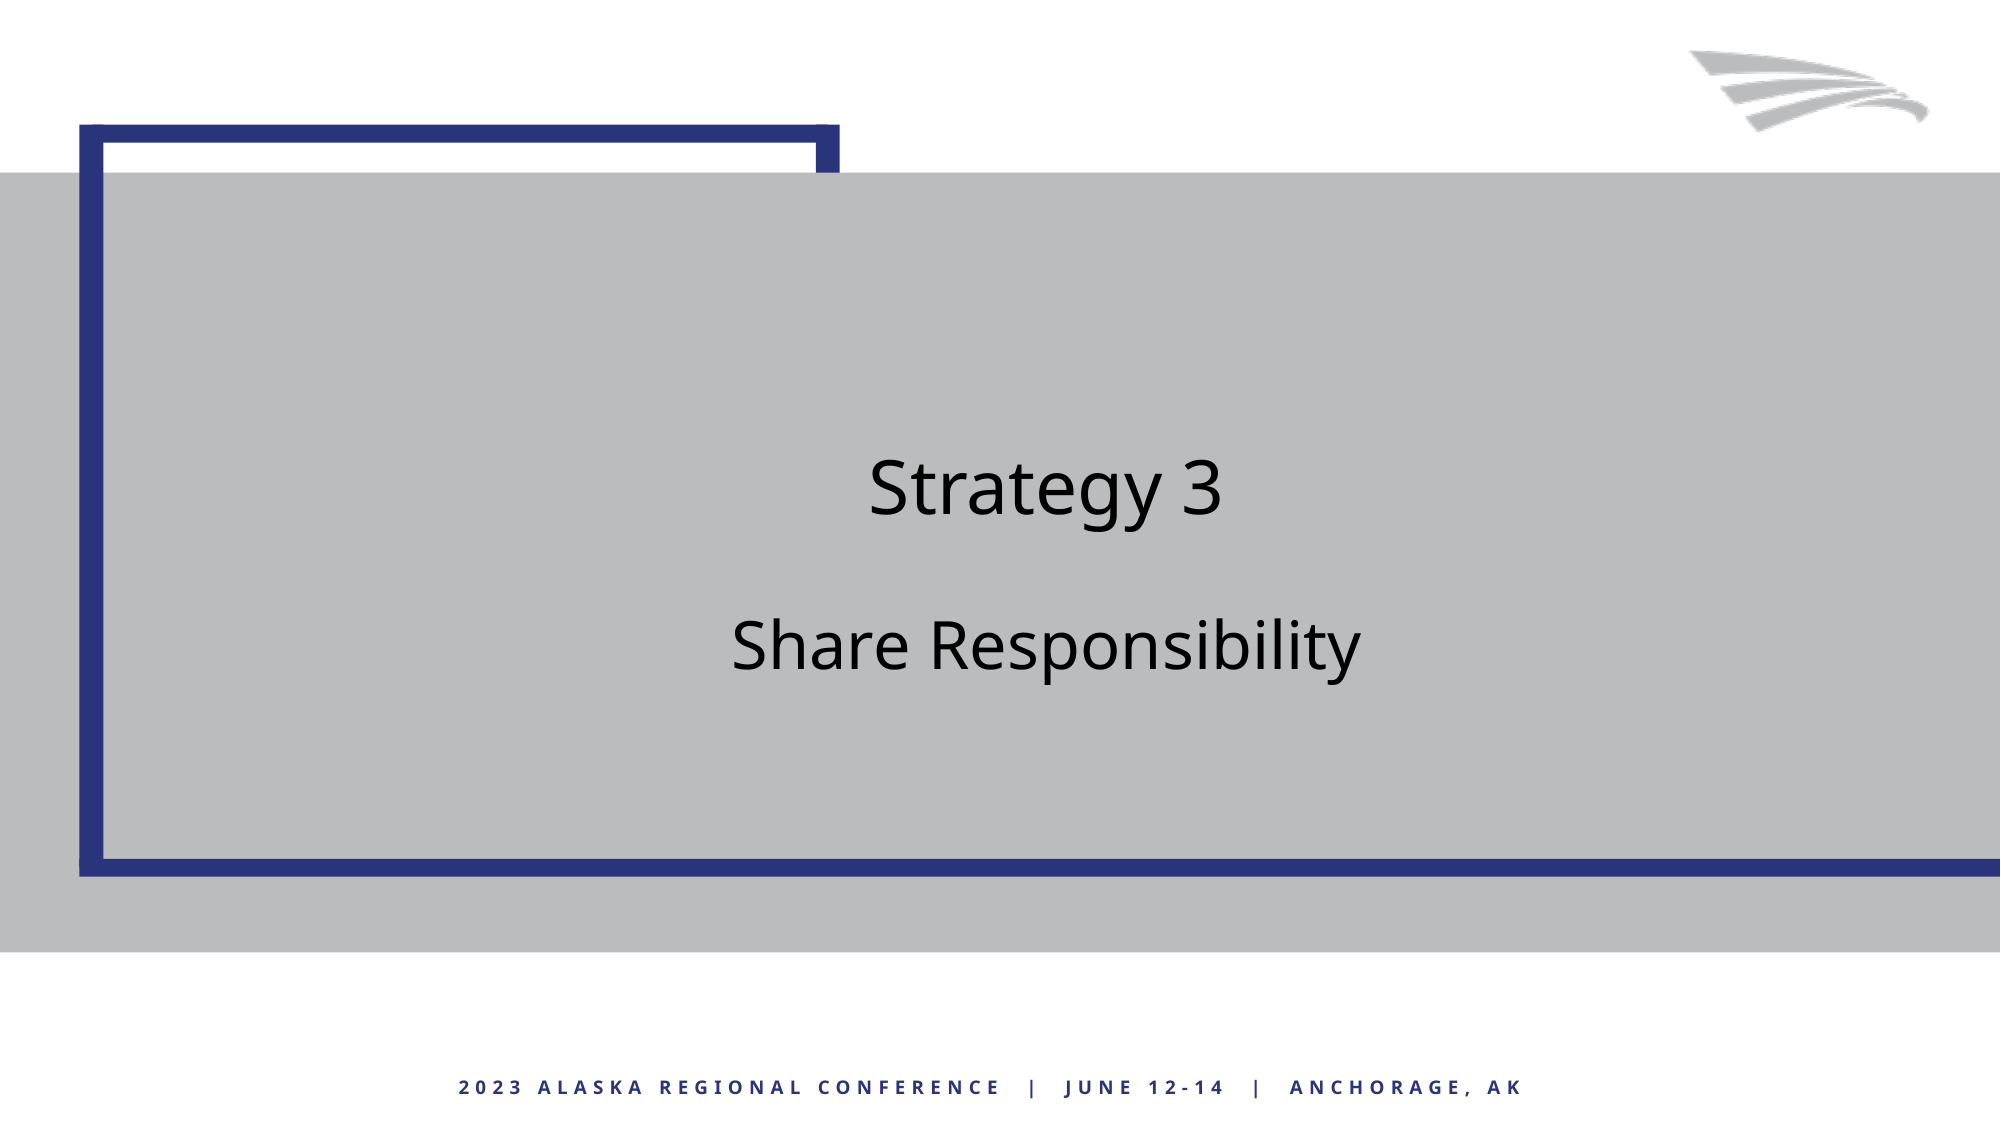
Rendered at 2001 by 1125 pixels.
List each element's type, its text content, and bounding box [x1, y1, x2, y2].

list Strategy 3 Share Responsibility [185, 442, 1909, 718]
picture [1617, 50, 2001, 186]
